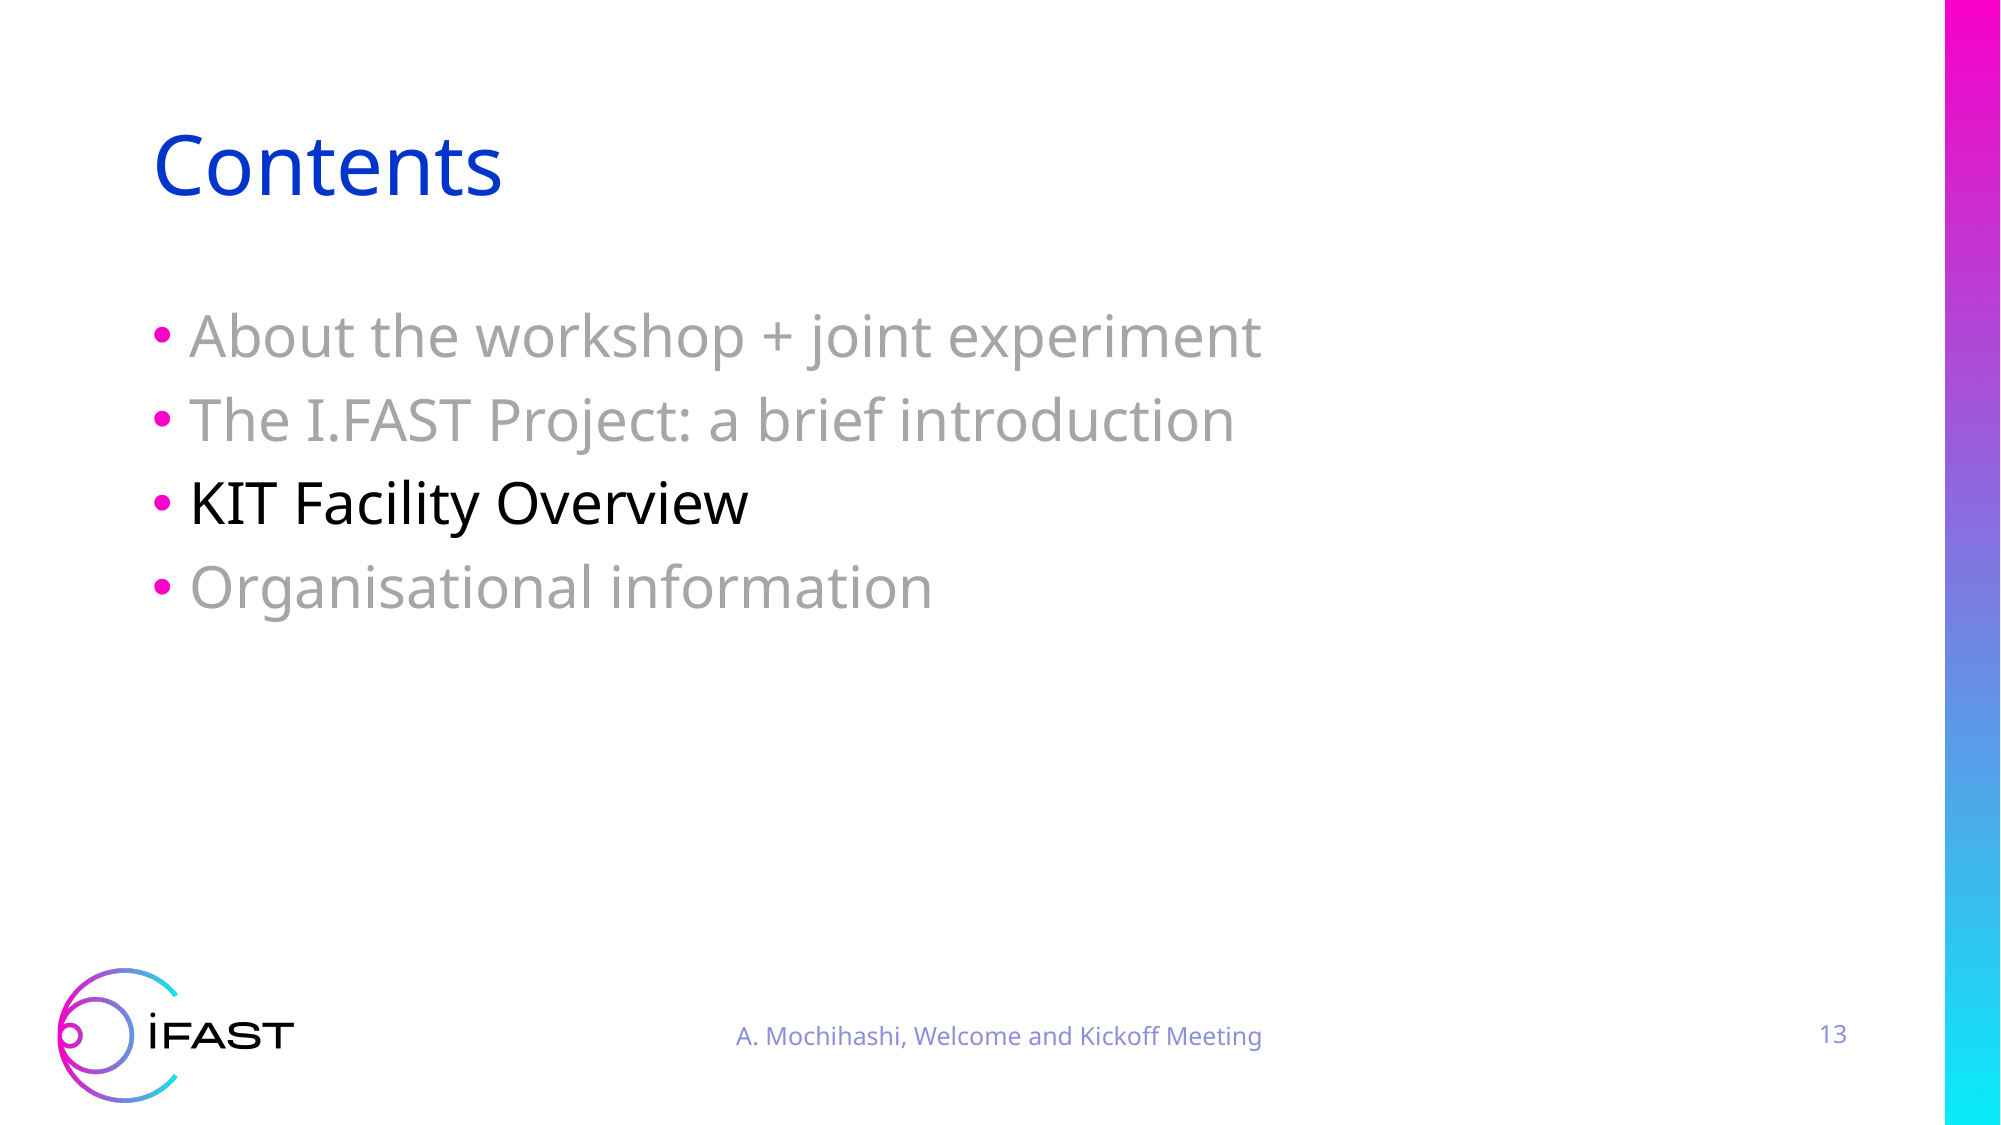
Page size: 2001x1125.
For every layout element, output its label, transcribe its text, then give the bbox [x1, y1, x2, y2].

picture [1945, 0, 2001, 1125]
footer A. Mochihashi, Welcome and Kickoff Meeting [468, 1005, 1532, 1066]
list About the workshop + joint experiment The I.FAST Project: a brief introduction KIT Facility Overview Organisational information [137, 299, 1863, 917]
picture [57, 968, 294, 1103]
title Contents [137, 59, 1863, 278]
slide_number 13 [1590, 1005, 1863, 1066]
